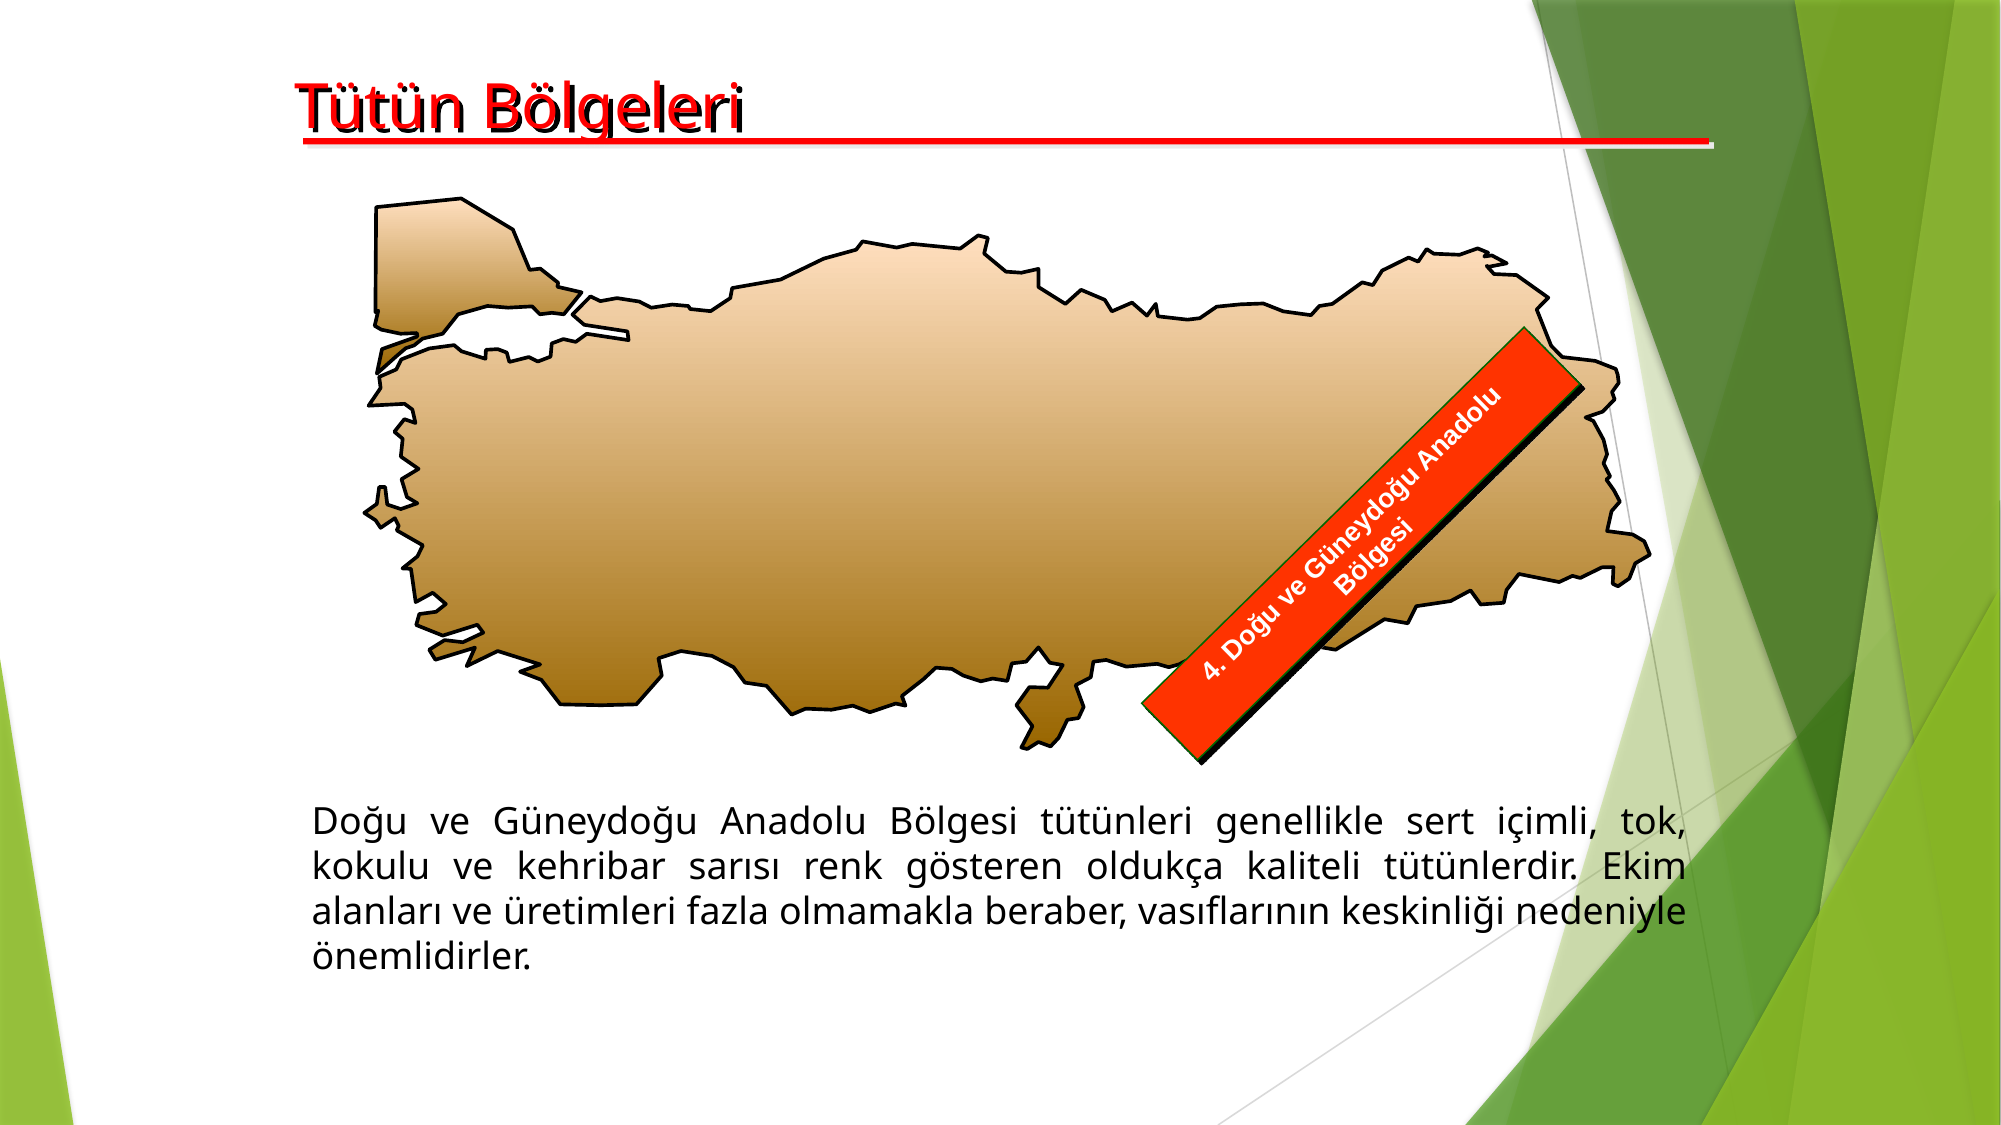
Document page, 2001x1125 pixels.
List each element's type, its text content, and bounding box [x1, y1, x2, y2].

text_box Doğu ve Güneydoğu Anadolu Bölgesi tütünleri genellikle sert içimli, tok, kokulu ve kehribar sarısı renk gösteren oldukça kaliteli tütünlerdir. Ekim alanları ve üretimleri fazla olmamakla beraber, vasıflarının keskinliği nedeniyle önemlidirler. [296, 790, 1704, 985]
text_box Tütün Bölgeleri [279, 58, 1417, 130]
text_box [363, 197, 1651, 750]
